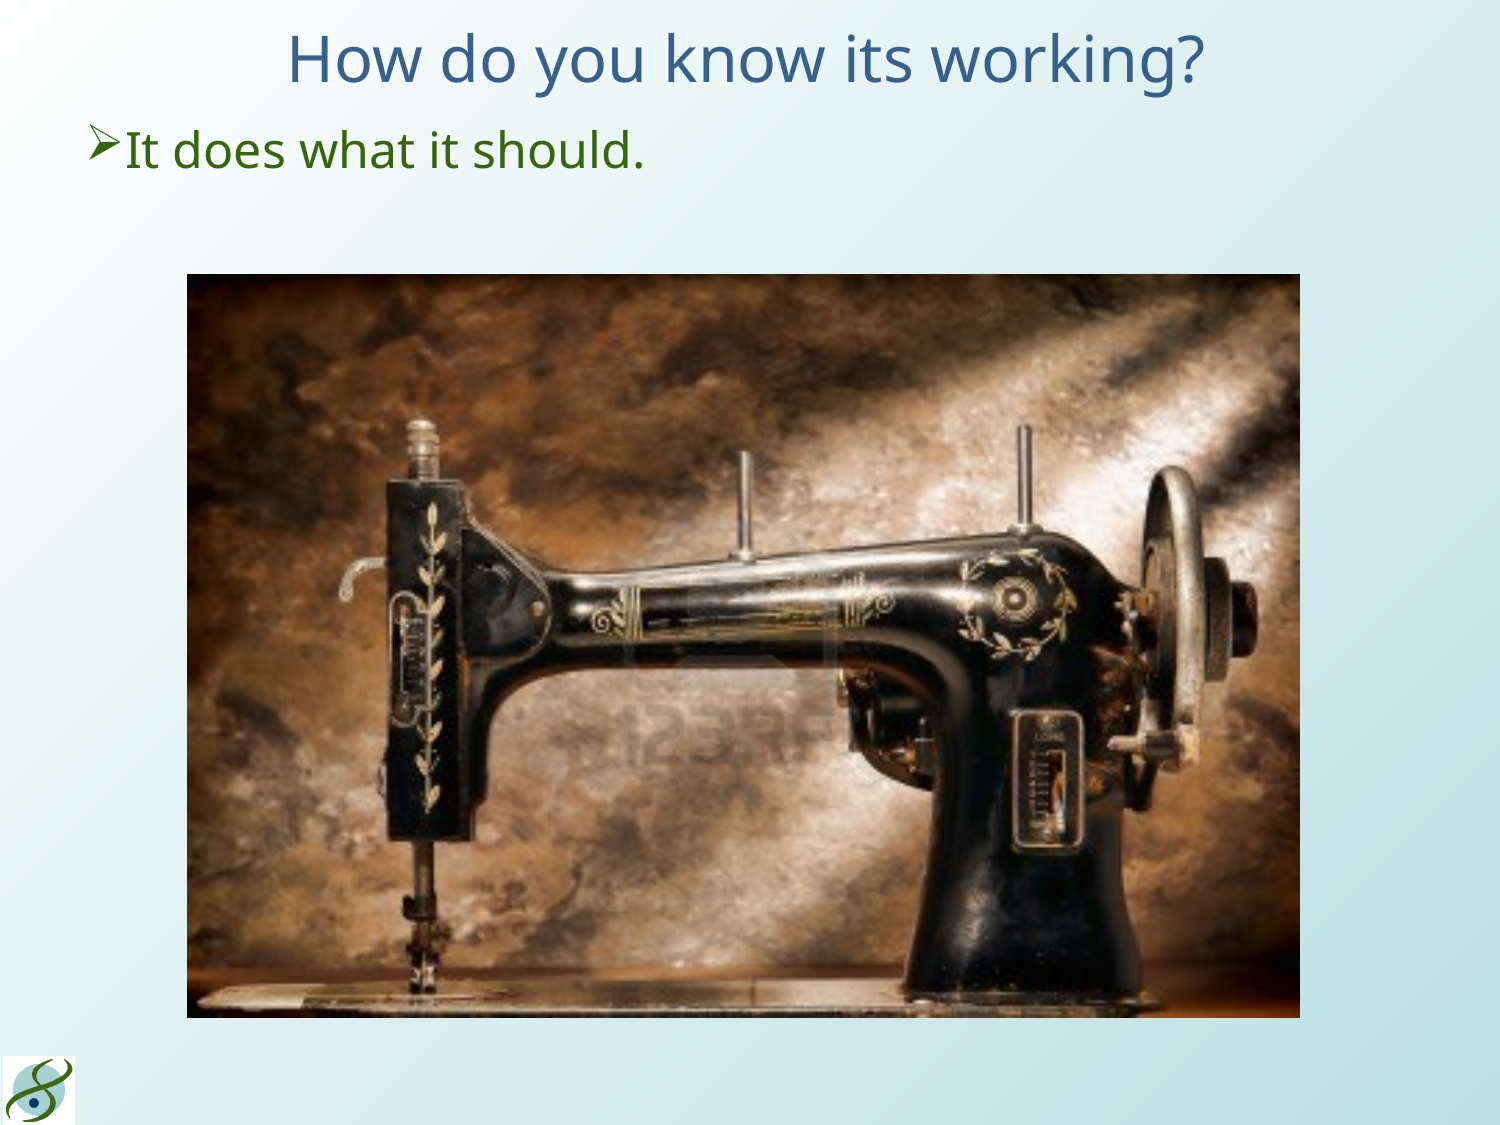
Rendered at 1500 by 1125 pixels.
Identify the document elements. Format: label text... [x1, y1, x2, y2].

list It does what it should. [75, 112, 1425, 188]
picture [3, 1056, 75, 1125]
picture [187, 274, 1301, 1018]
title How do you know its working? [74, 0, 1426, 113]
